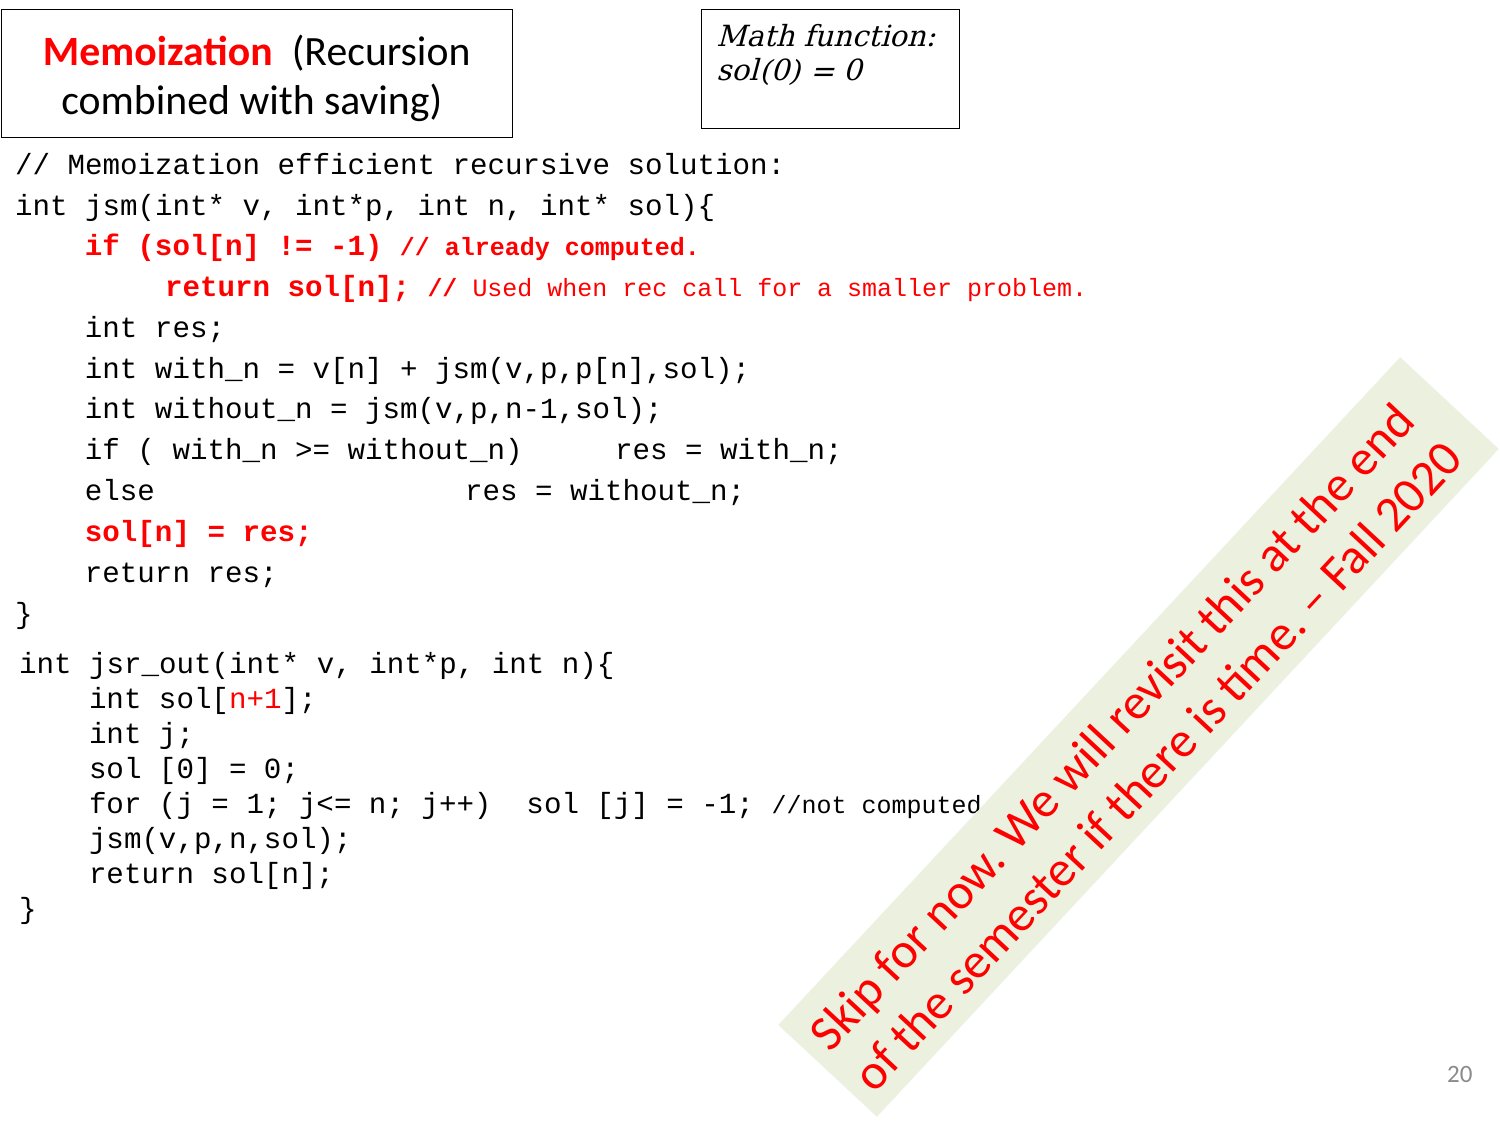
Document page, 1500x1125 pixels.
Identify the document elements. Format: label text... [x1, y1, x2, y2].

text_box int jsr_out(int* v, int*p, int n){ int sol[n+1]; int j; sol [0] = 0; for (j = 1; j<= n; j++) sol [j] = -1; //not computed jsm(v,p,n,sol); return sol[n]; } [4, 637, 997, 932]
slide_number 20 [1137, 1042, 1488, 1103]
text_box Skip for now. We will revisit this at the end of the semester if there is time. – Fall 2020 [778, 357, 1499, 1117]
list // Memoization efficient recursive solution: int jsm(int* v, int*p, int n, int* sol){ if (sol[n] != -1) // already computed. return sol[n]; // Used when rec call for a smaller problem. int res; int with_n = v[n] + jsm(v,p,p[n],sol); int without_n = jsm(v,p,n-1,sol); if ( with_n >= without_n) res = with_n; else res = without_n; sol[n] = res; return res; } [0, 137, 1307, 738]
title Memoization (Recursion combined with saving) [1, 9, 513, 137]
